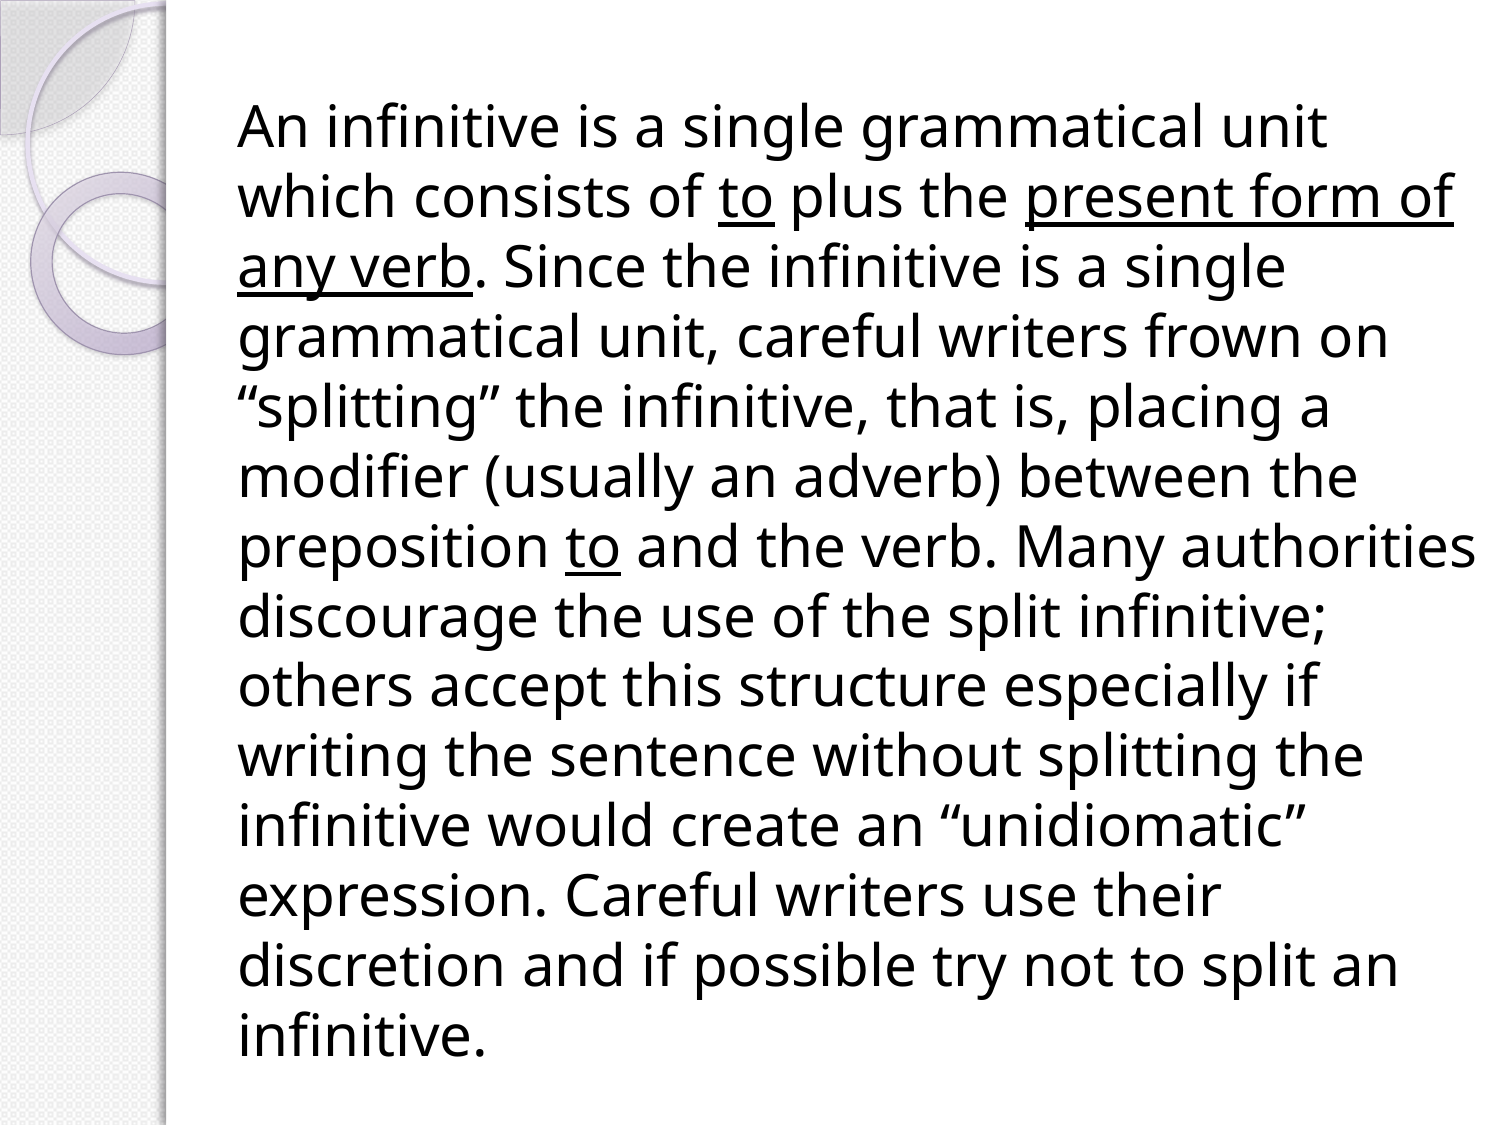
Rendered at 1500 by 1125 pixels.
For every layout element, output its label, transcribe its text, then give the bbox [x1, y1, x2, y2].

list An infinitive is a single grammatical unit which consists of to plus the present form of any verb. Since the infinitive is a single grammatical unit, careful writers frown on “splitting” the infinitive, that is, placing a modifier (usually an adverb) between the preposition to and the verb. Many authorities discourage the use of the split infinitive; others accept this structure especially if writing the sentence without splitting the infinitive would create an “unidiomatic” expression. Careful writers use their discretion and if possible try not to split an infinitive. [162, 0, 1500, 1125]
